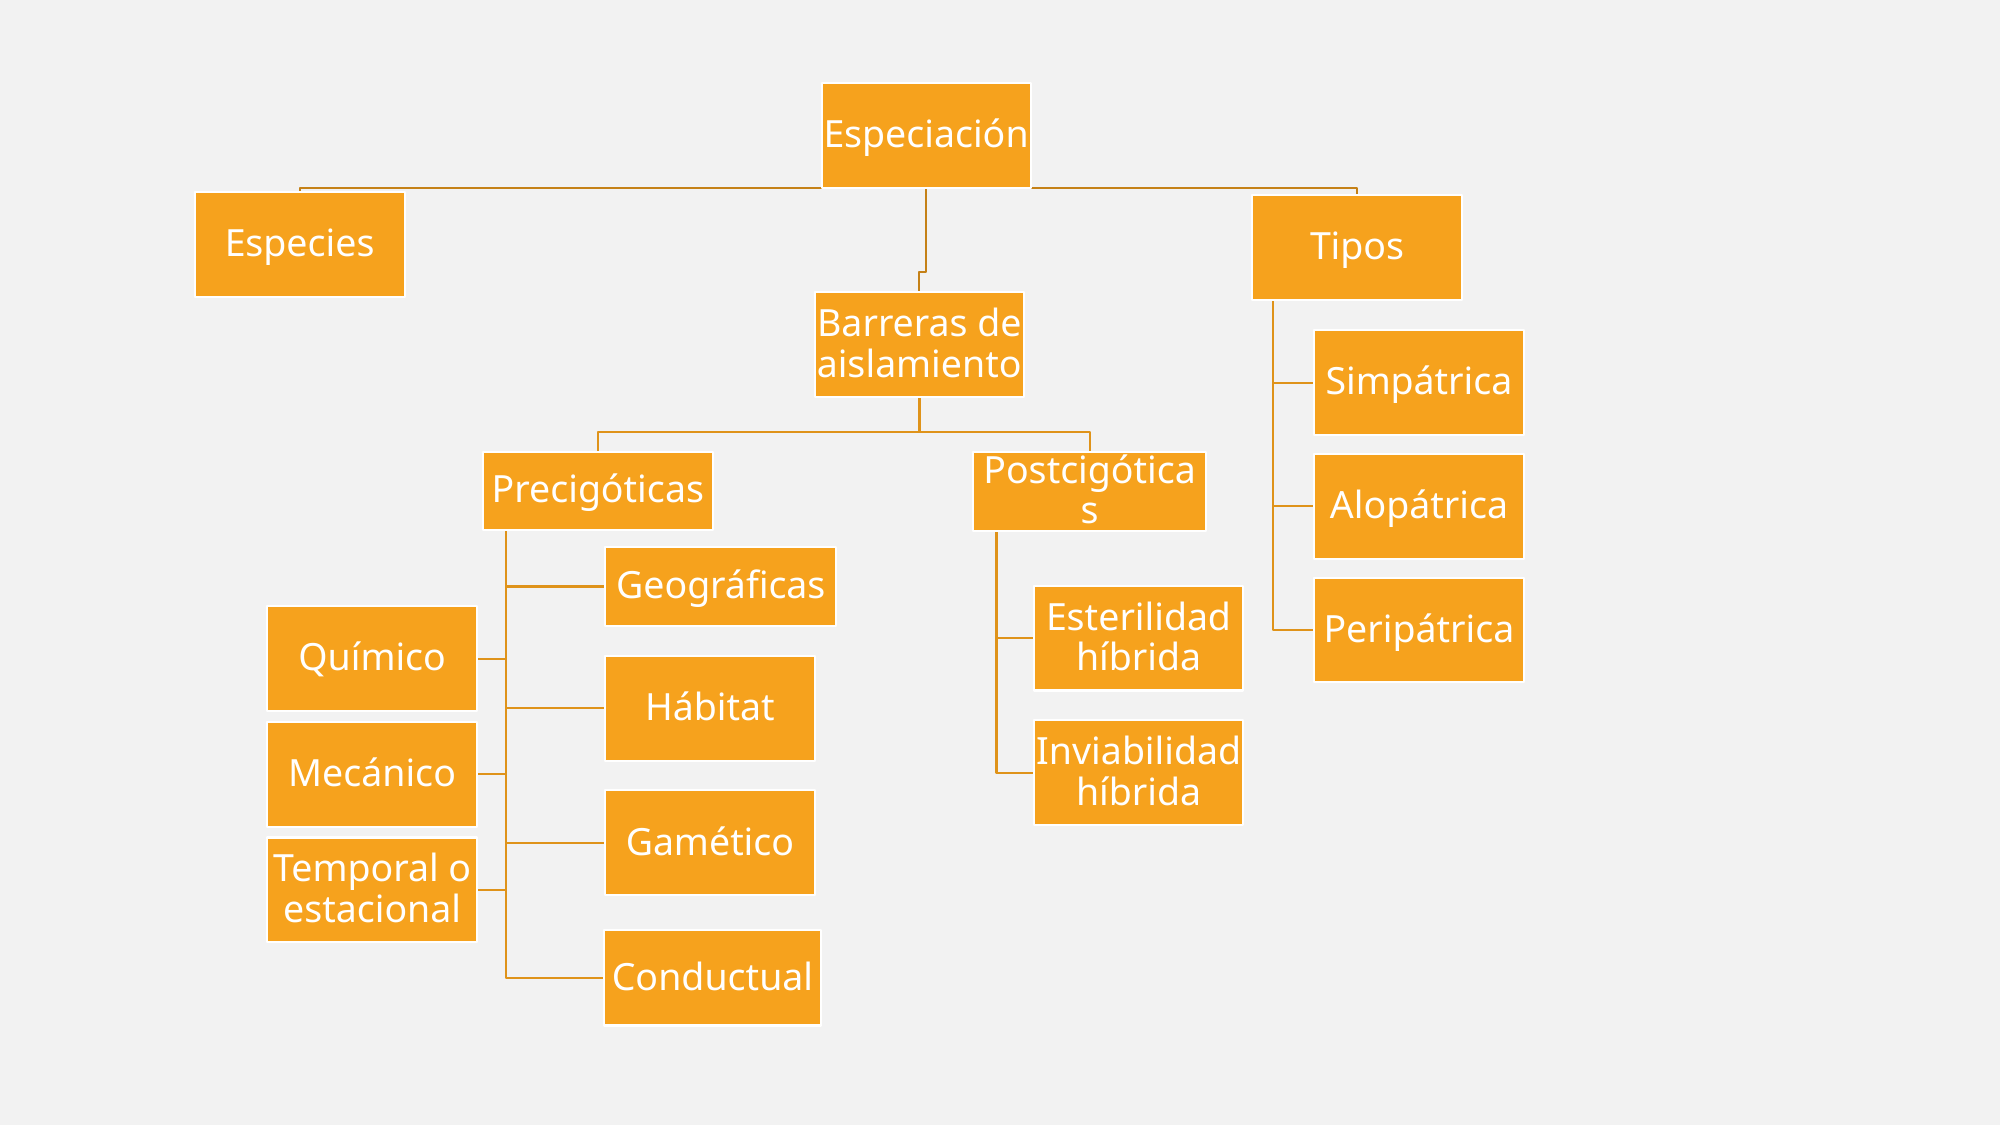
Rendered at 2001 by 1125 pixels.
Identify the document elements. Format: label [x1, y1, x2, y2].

text_box [50, 81, 1855, 1125]
